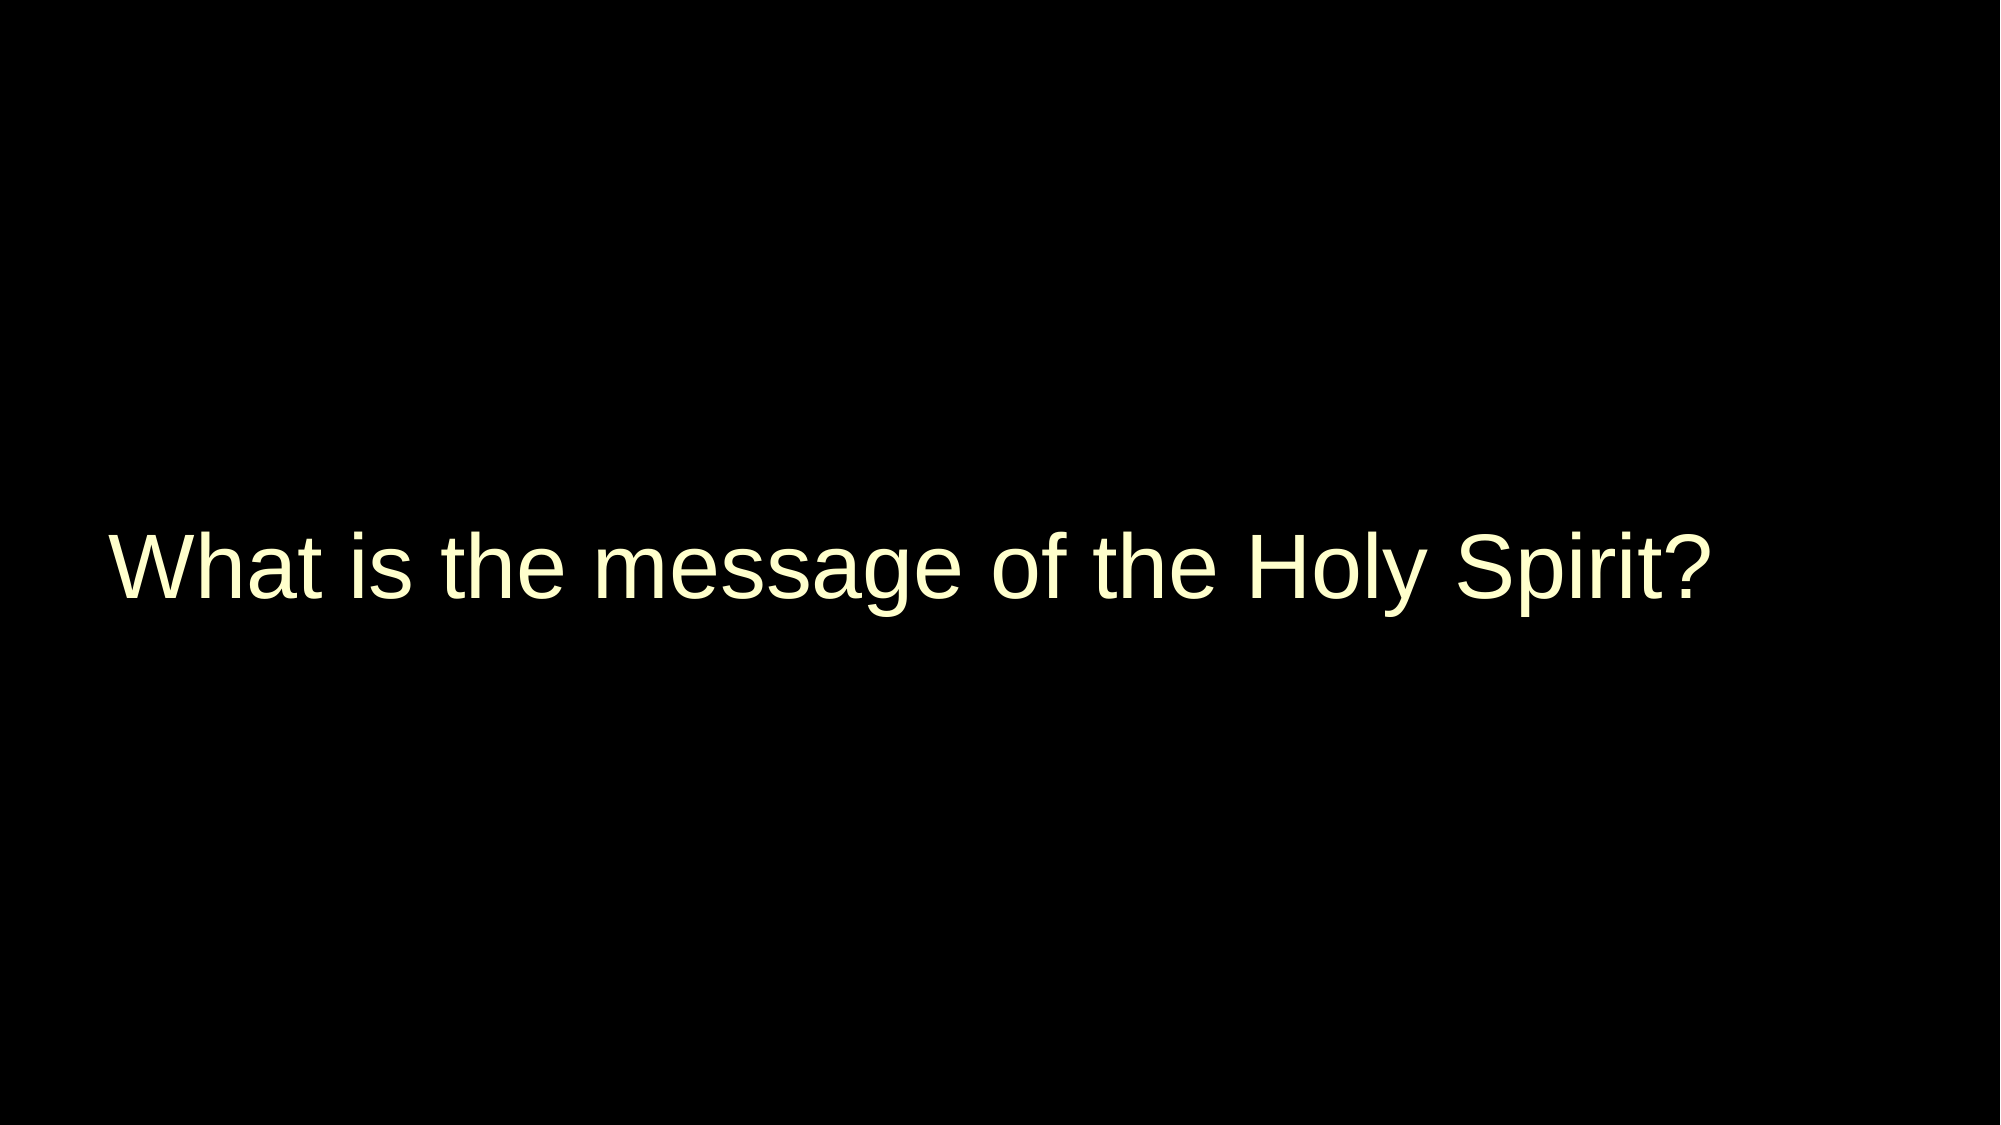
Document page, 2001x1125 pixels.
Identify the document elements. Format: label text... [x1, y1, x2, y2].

text_box What is the message of the Holy Spirit? [94, 499, 1785, 624]
